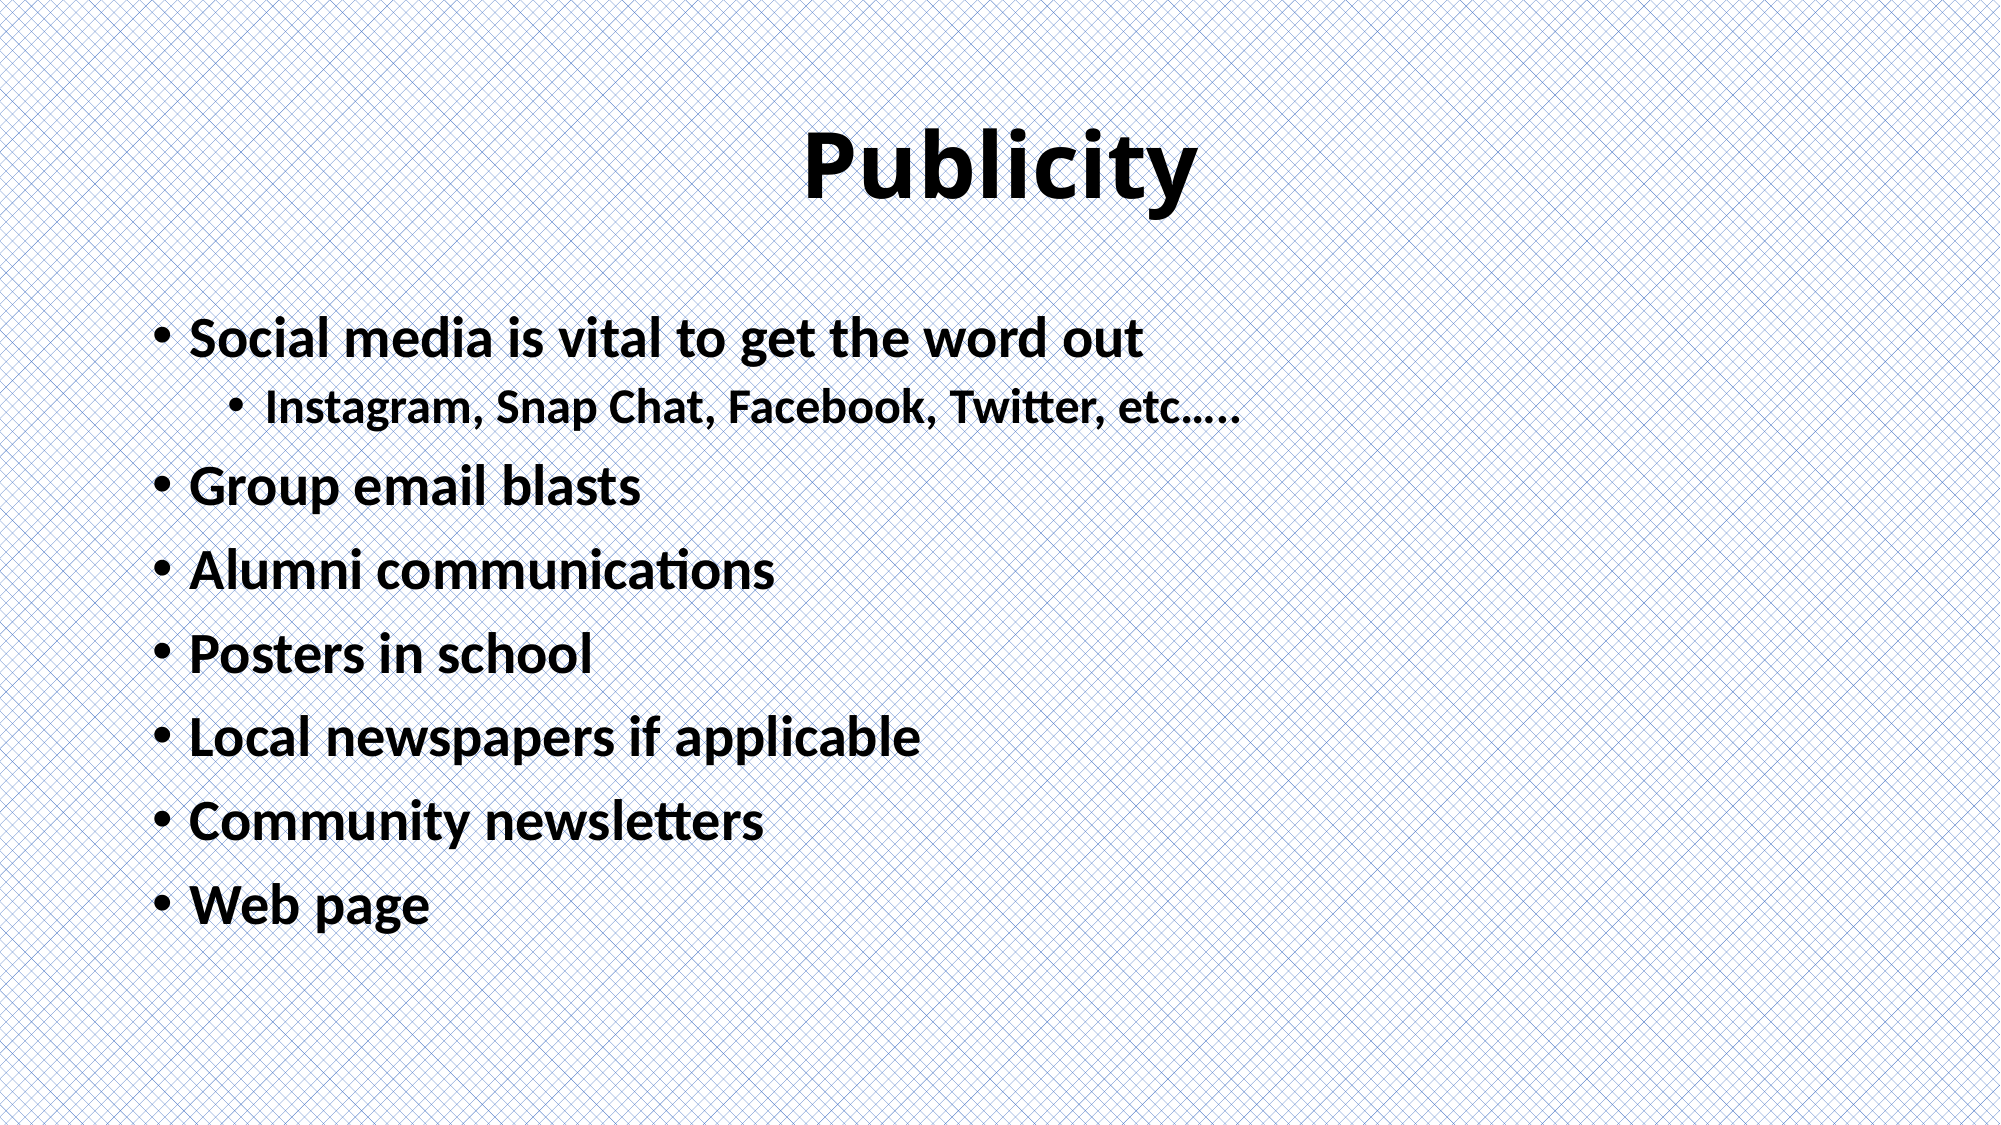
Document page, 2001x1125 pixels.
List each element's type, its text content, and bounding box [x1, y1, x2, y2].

title Publicity [137, 59, 1863, 278]
list Social media is vital to get the word out Instagram, Snap Chat, Facebook, Twitter, etc….. Group email blasts Alumni communications Posters in school Local newspapers if applicable Community newsletters Web page [137, 299, 1863, 1014]
